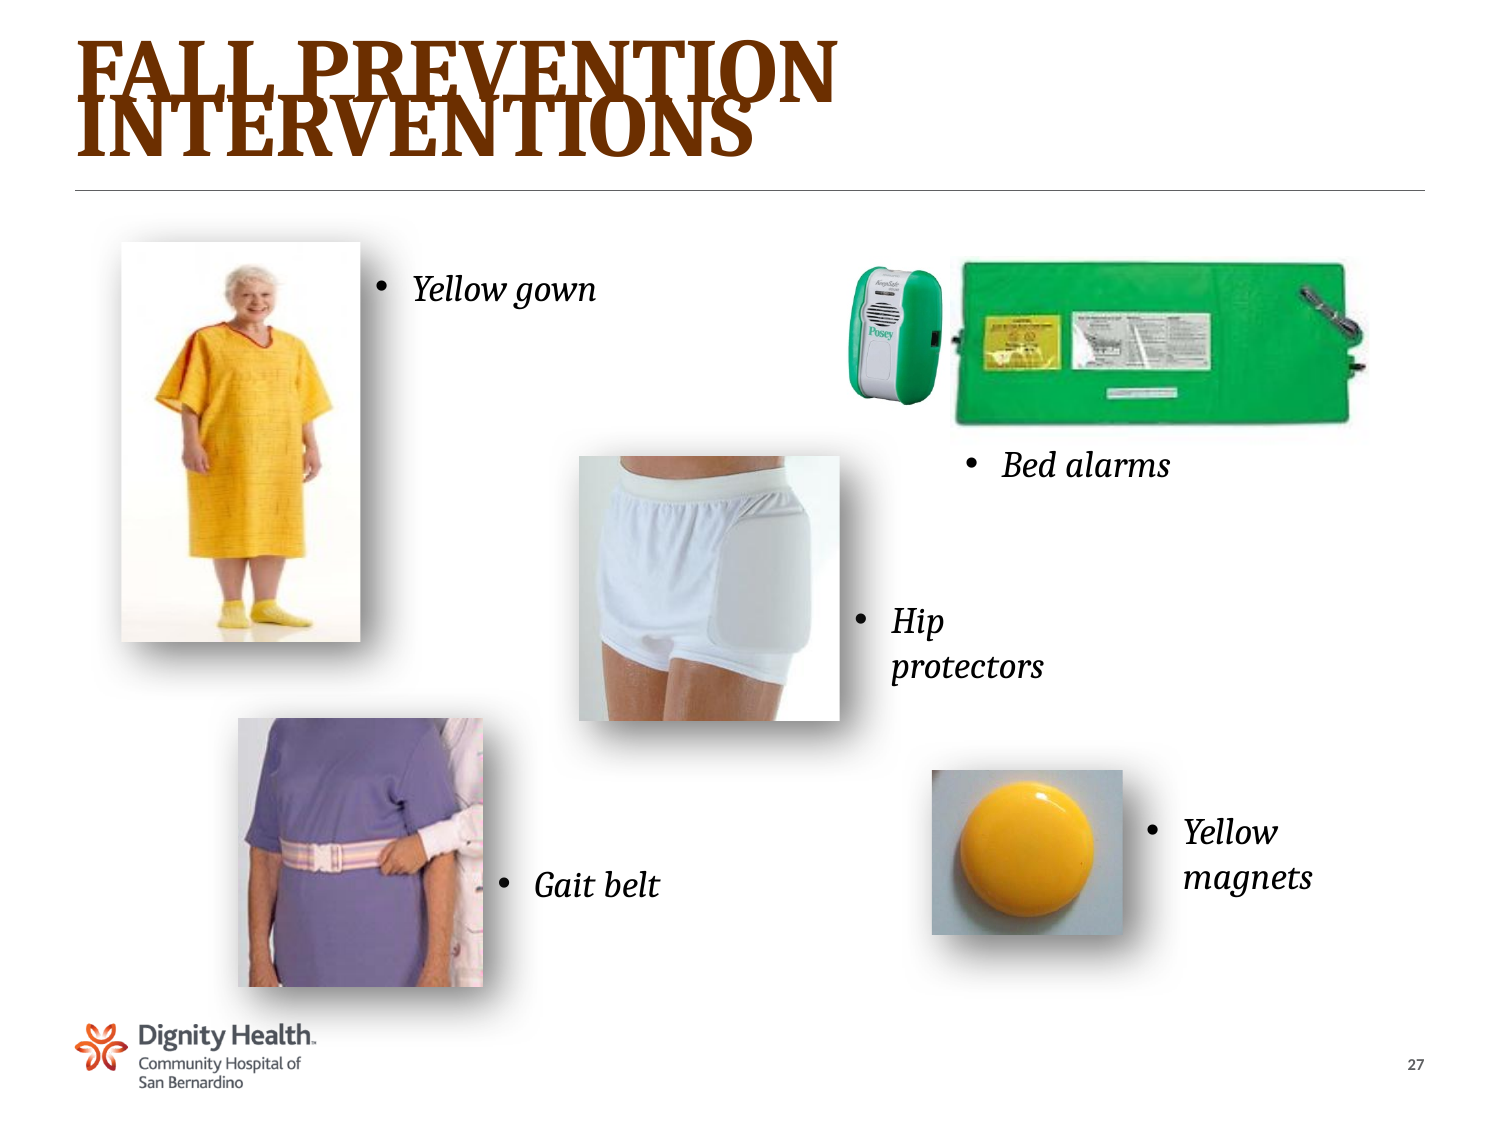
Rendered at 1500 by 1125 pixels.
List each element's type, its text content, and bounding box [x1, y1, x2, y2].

picture [839, 255, 1370, 447]
picture [121, 242, 361, 642]
picture [0, 1018, 509, 1125]
text_box Hip protectors [889, 588, 1098, 694]
title Fall Prevention Interventions [75, 44, 1425, 175]
text_box Yellow gown [366, 256, 681, 316]
text_box Yellow magnets [1131, 799, 1425, 905]
picture [578, 456, 840, 721]
text_box Bed alarms [950, 456, 1304, 493]
slide_number 27 [1369, 1036, 1425, 1091]
picture [931, 769, 1123, 936]
picture [237, 718, 484, 987]
text_box Gait belt [531, 852, 741, 913]
